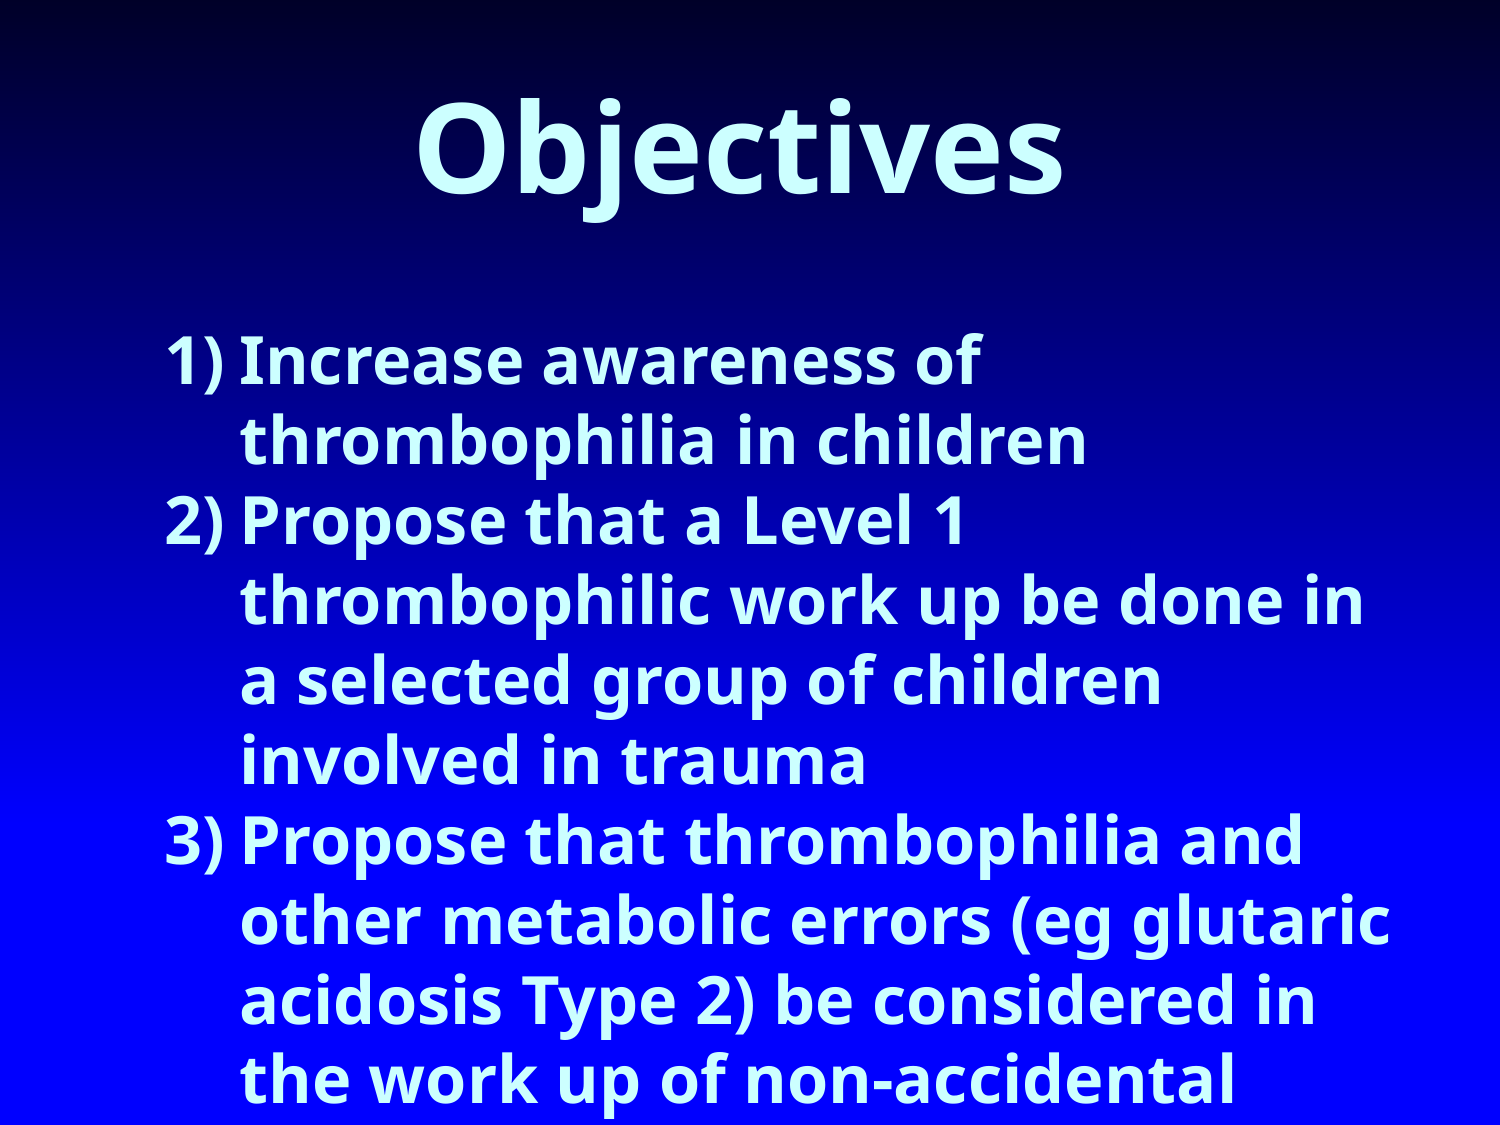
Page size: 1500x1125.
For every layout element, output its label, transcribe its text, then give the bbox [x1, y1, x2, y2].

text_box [21, 30, 415, 454]
text_box Objectives [419, 61, 1083, 227]
text_box Increase awareness of thrombophilia in children Propose that a Level 1 thrombophilic work up be done in a selected group of children involved in trauma Propose that thrombophilia and other metabolic errors (eg glutaric acidosis Type 2) be considered in the work up of non-accidental head trauma. [149, 310, 1428, 1125]
